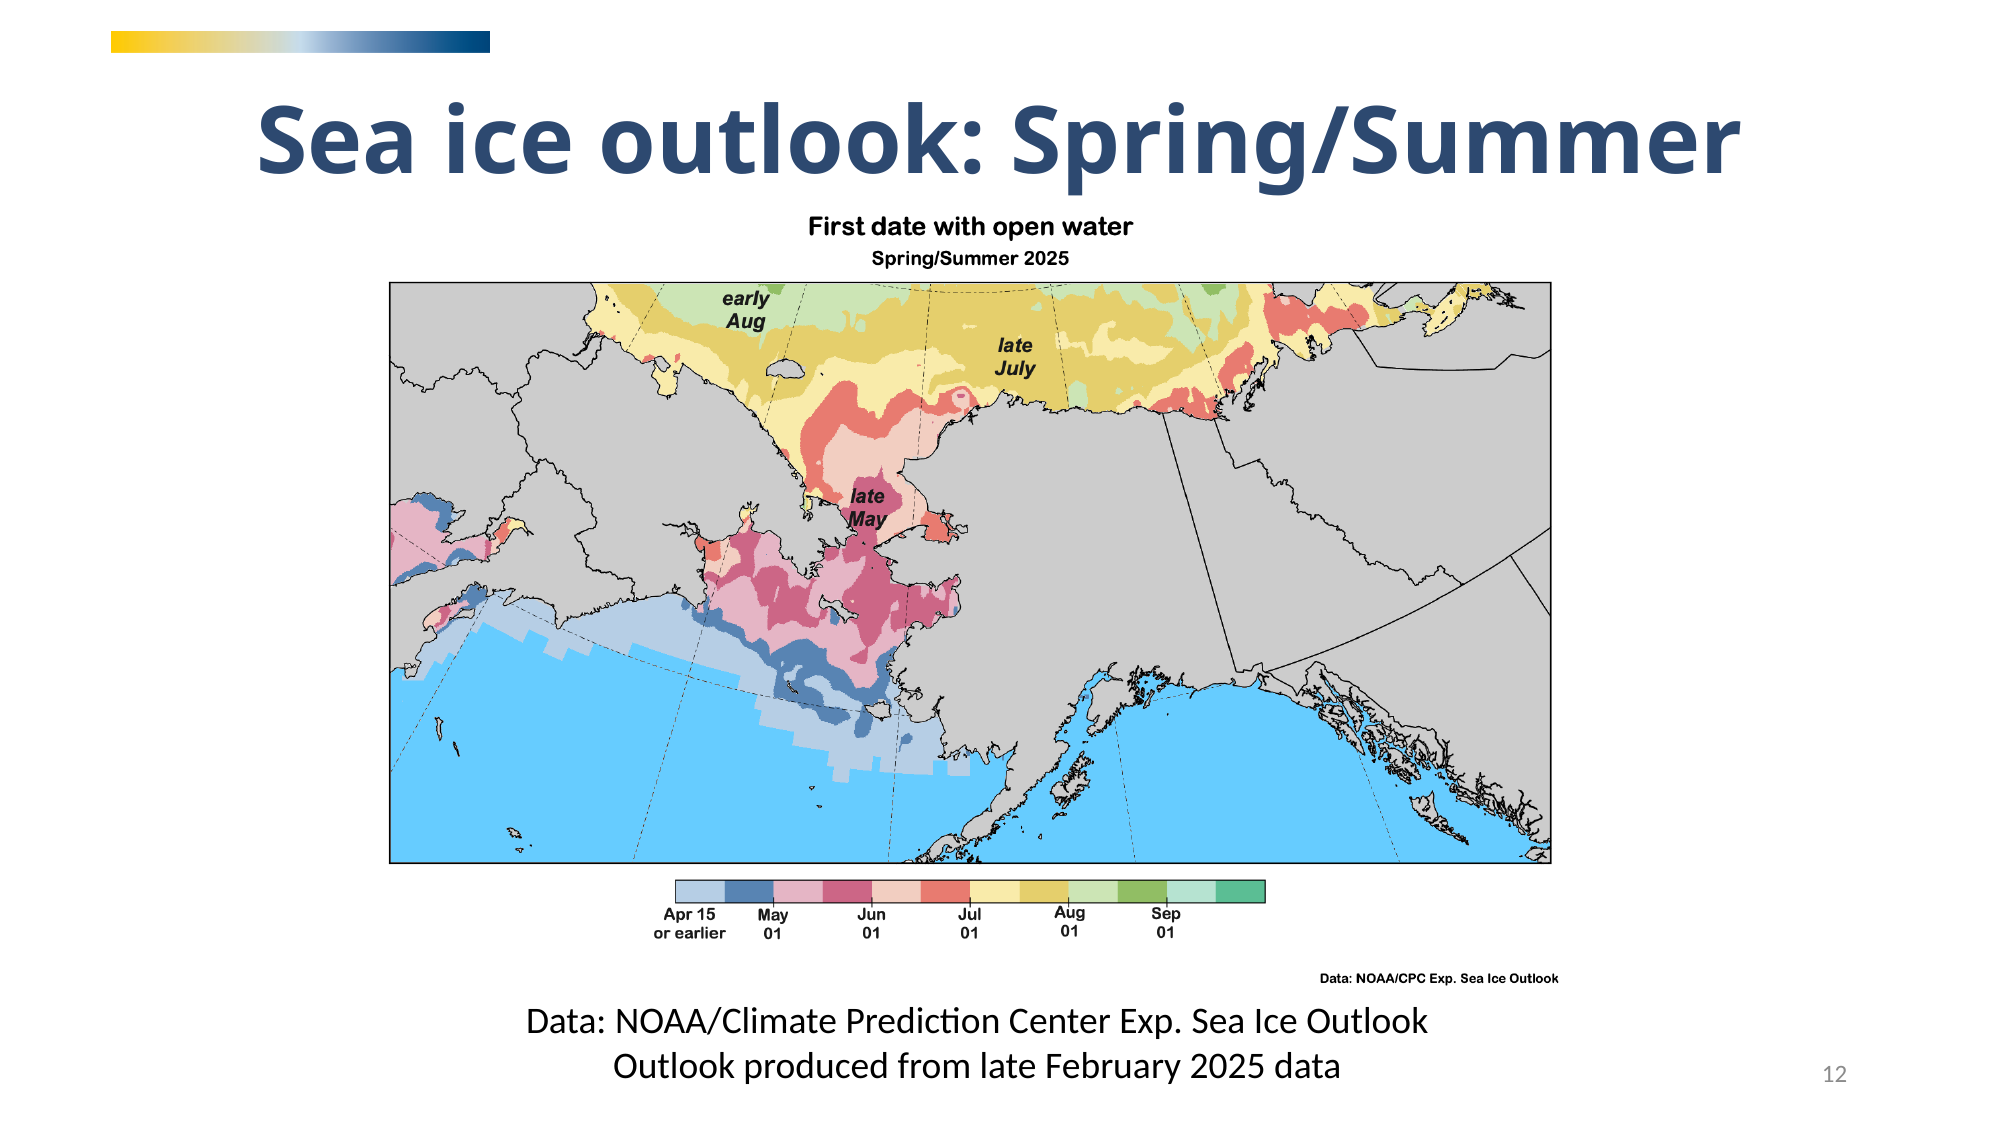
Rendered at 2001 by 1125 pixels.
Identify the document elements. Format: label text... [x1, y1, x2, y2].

text_box Data: NOAA/Climate Prediction Center Exp. Sea Ice Outlook Outlook produced from late February 2025 data [511, 996, 1445, 1094]
title Sea ice outlook: Spring/Summer 2025 [137, 85, 1863, 303]
picture [111, 31, 490, 53]
picture [368, 200, 1572, 996]
slide_number 12 [1412, 1042, 1863, 1103]
